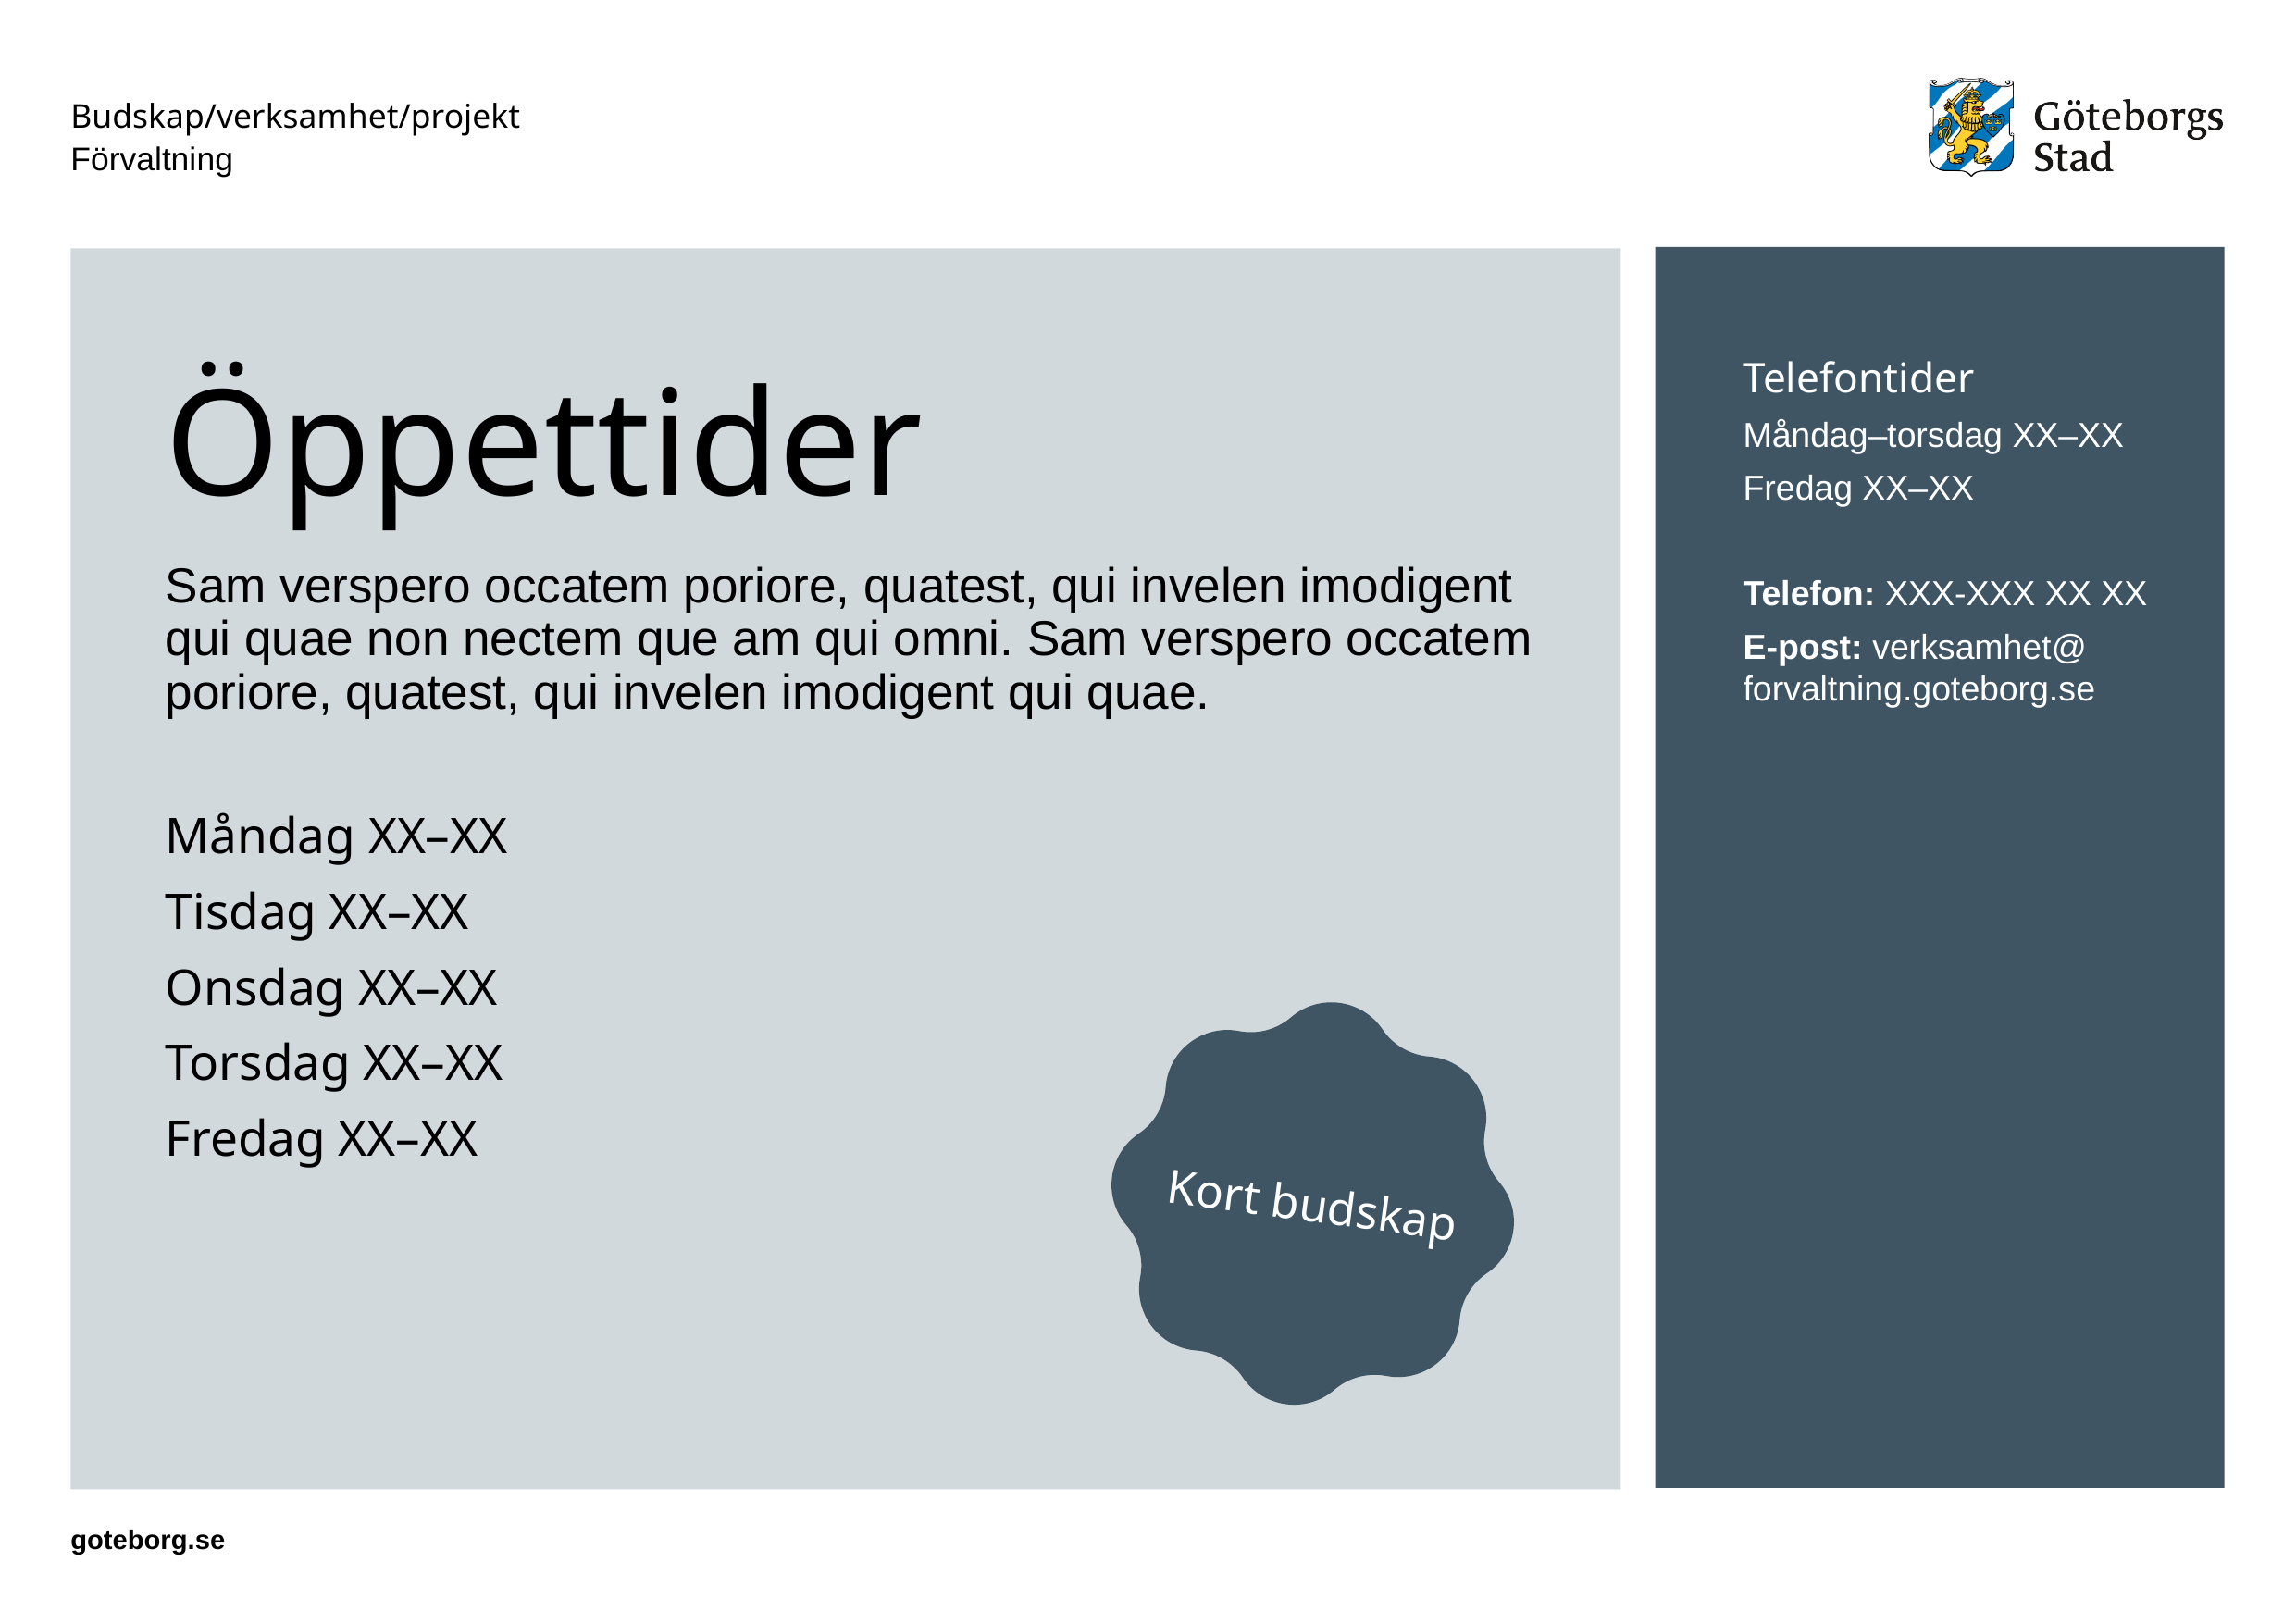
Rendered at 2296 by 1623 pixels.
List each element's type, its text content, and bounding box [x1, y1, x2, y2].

title Öppettider [166, 356, 1580, 540]
text_box [1655, 246, 2226, 1489]
text_box [69, 247, 1621, 1490]
list Måndag XX–XX Tisdag XX–XX Onsdag XX–XX Torsdag XX–XX Fredag XX–XX [166, 811, 1580, 1415]
list Telefontider Måndag–torsdag XX–XX Fredag XX–XX Telefon: XXX-XXX XX XX E-post: verksamhet@ forvaltning.goteborg.se [1743, 357, 2153, 1415]
text_box goteborg.se [70, 1521, 1088, 1555]
text_box Kort budskap [1111, 1002, 1514, 1406]
list Sam verspero occatem poriore, quatest, qui invelen imodigent qui quae non nectem que am qui omni. Sam verspero occatem poriore, quatest, qui invelen imodigent qui quae. [166, 560, 1580, 756]
picture [1929, 78, 2223, 177]
text_box Budskap/verksamhet/projekt Förvaltning [70, 101, 1154, 168]
